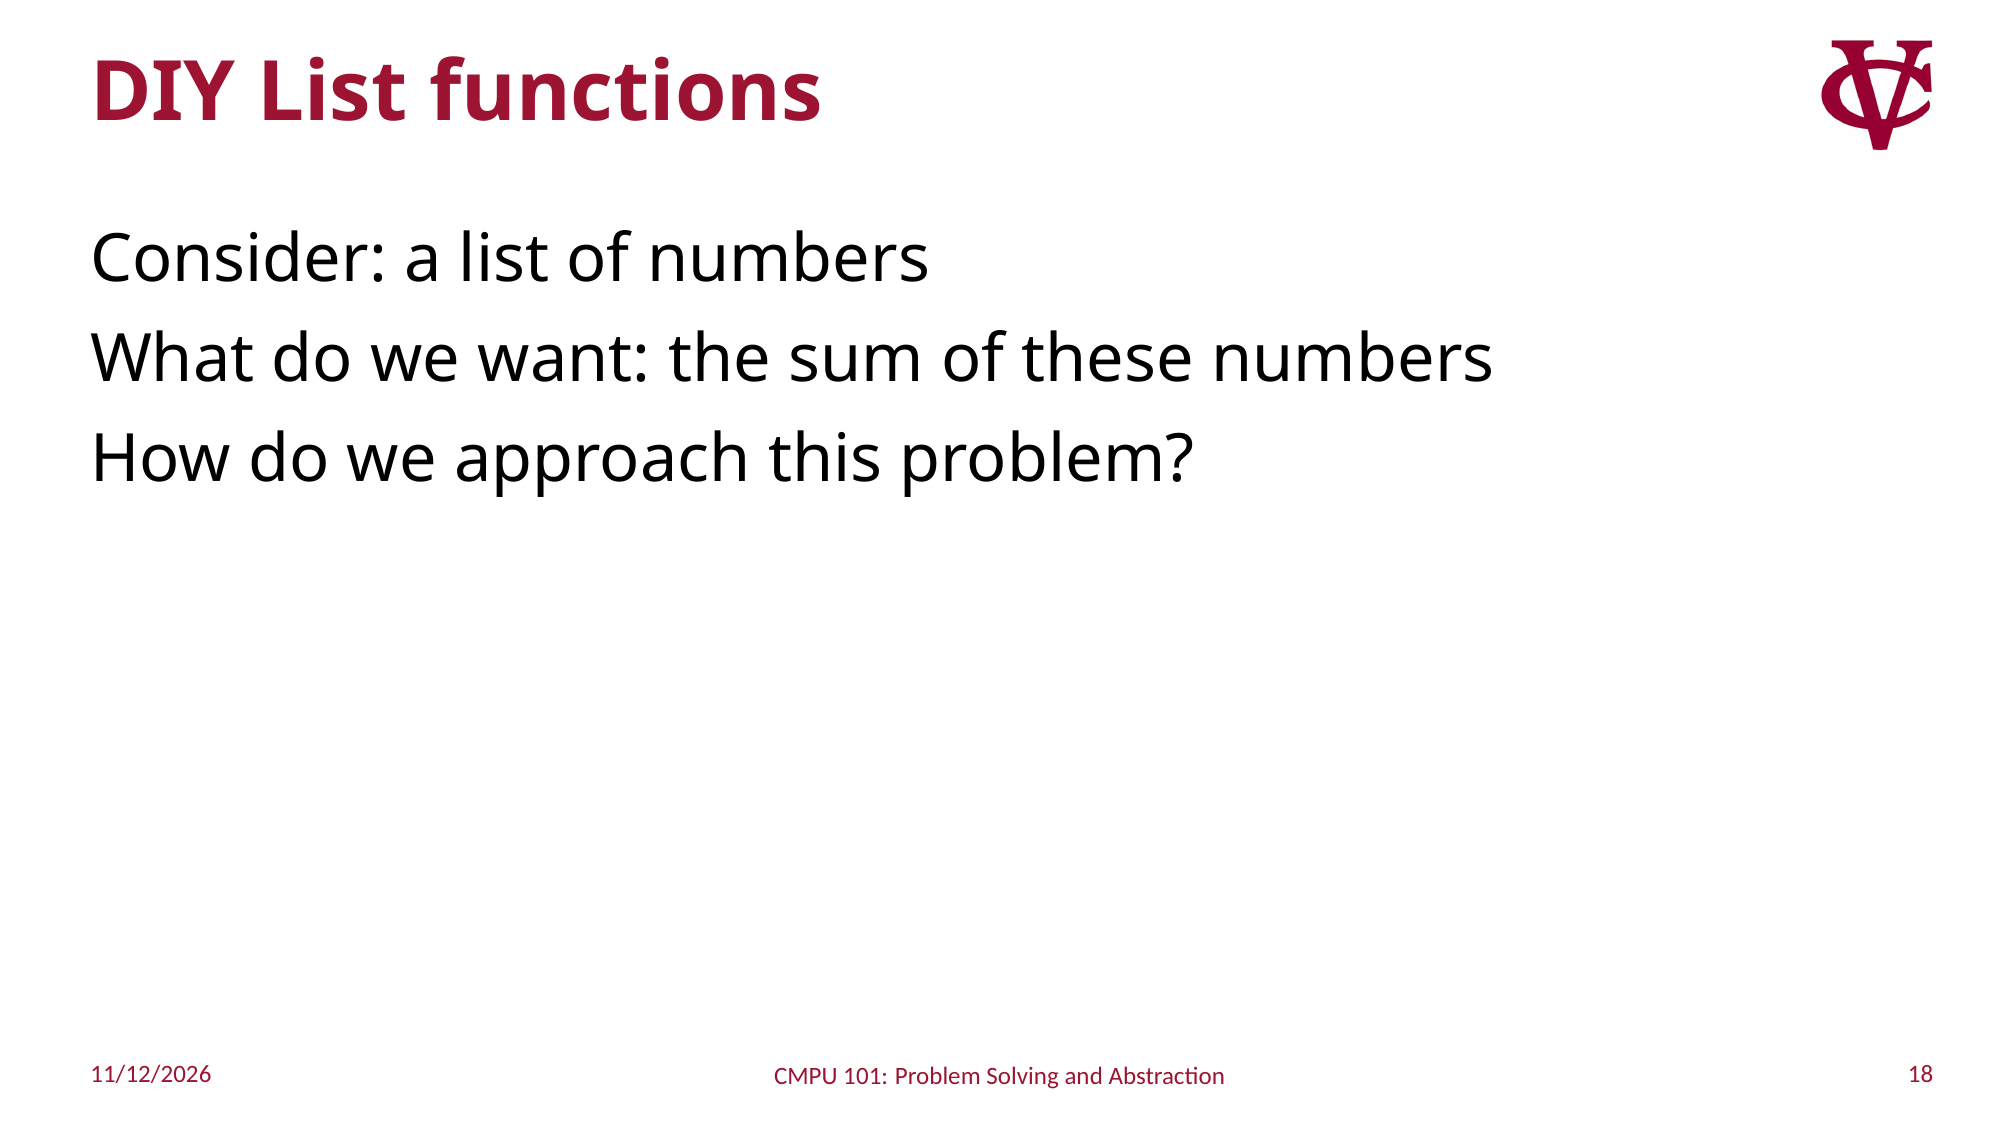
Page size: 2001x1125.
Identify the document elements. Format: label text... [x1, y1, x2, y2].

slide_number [75, 1042, 640, 1103]
footer CMPU 101: Problem Solving and Abstraction [662, 1042, 1338, 1103]
picture [1809, 24, 1949, 164]
slide_number 18 [1384, 1042, 1949, 1103]
title DIY List functions [75, 37, 1793, 151]
list Consider: a list of numbers What do we want: the sum of these numbers How do we approach this problem? [75, 187, 1925, 1006]
